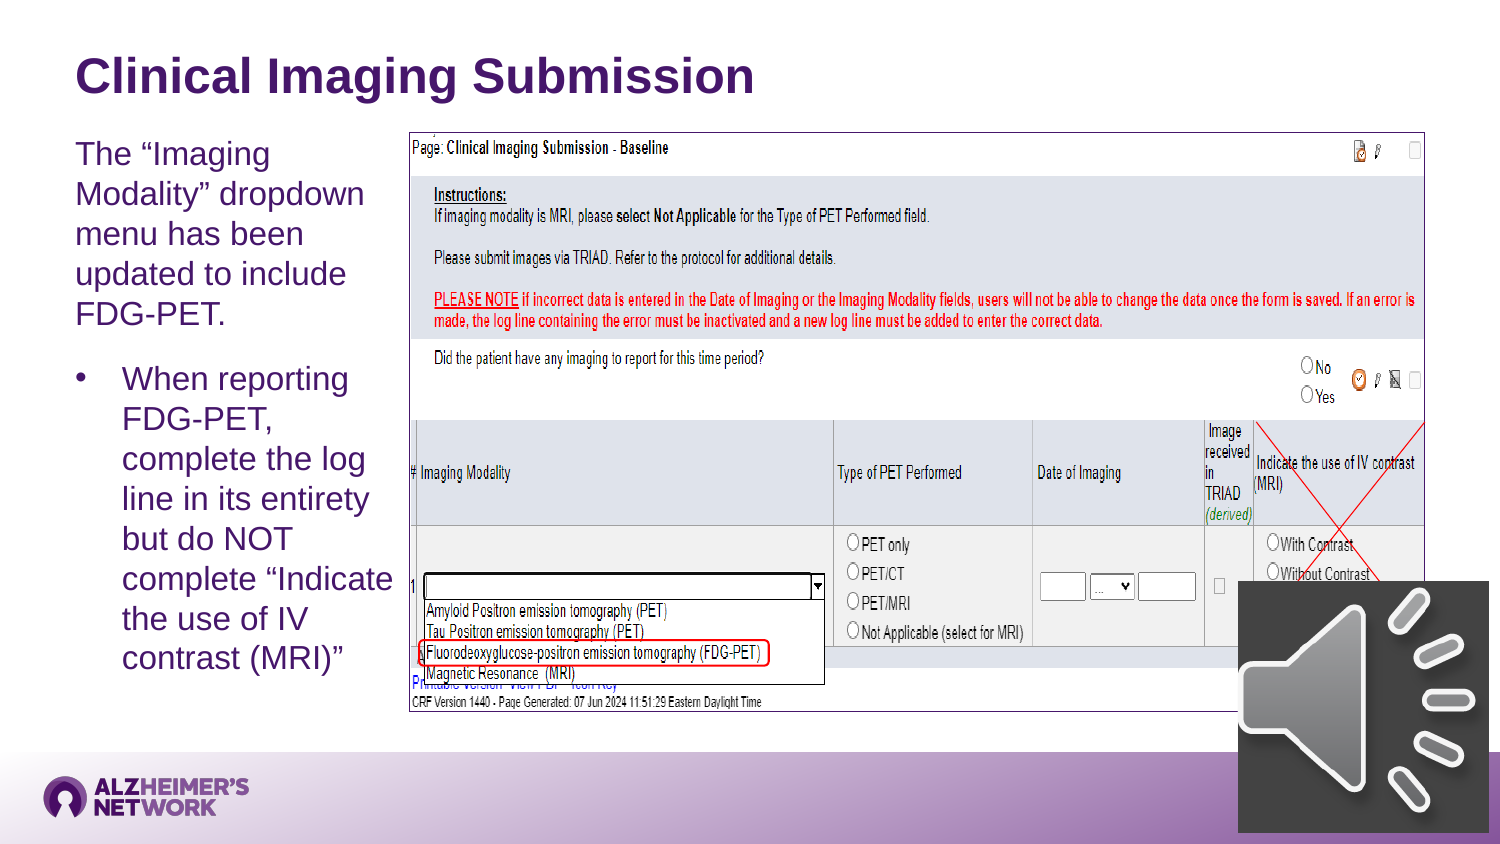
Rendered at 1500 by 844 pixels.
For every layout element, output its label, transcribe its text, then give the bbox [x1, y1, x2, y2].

picture [35, 768, 258, 829]
list Clinical Imaging Submission [75, 50, 800, 250]
picture [409, 132, 1490, 834]
list The “Imaging Modality” dropdown menu has been updated to include FDG-PET. When reporting FDG-PET, complete the log line in its entirety but do NOT complete “Indicate the use of IV contrast (MRI)” [75, 132, 398, 712]
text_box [1250, 421, 1425, 580]
